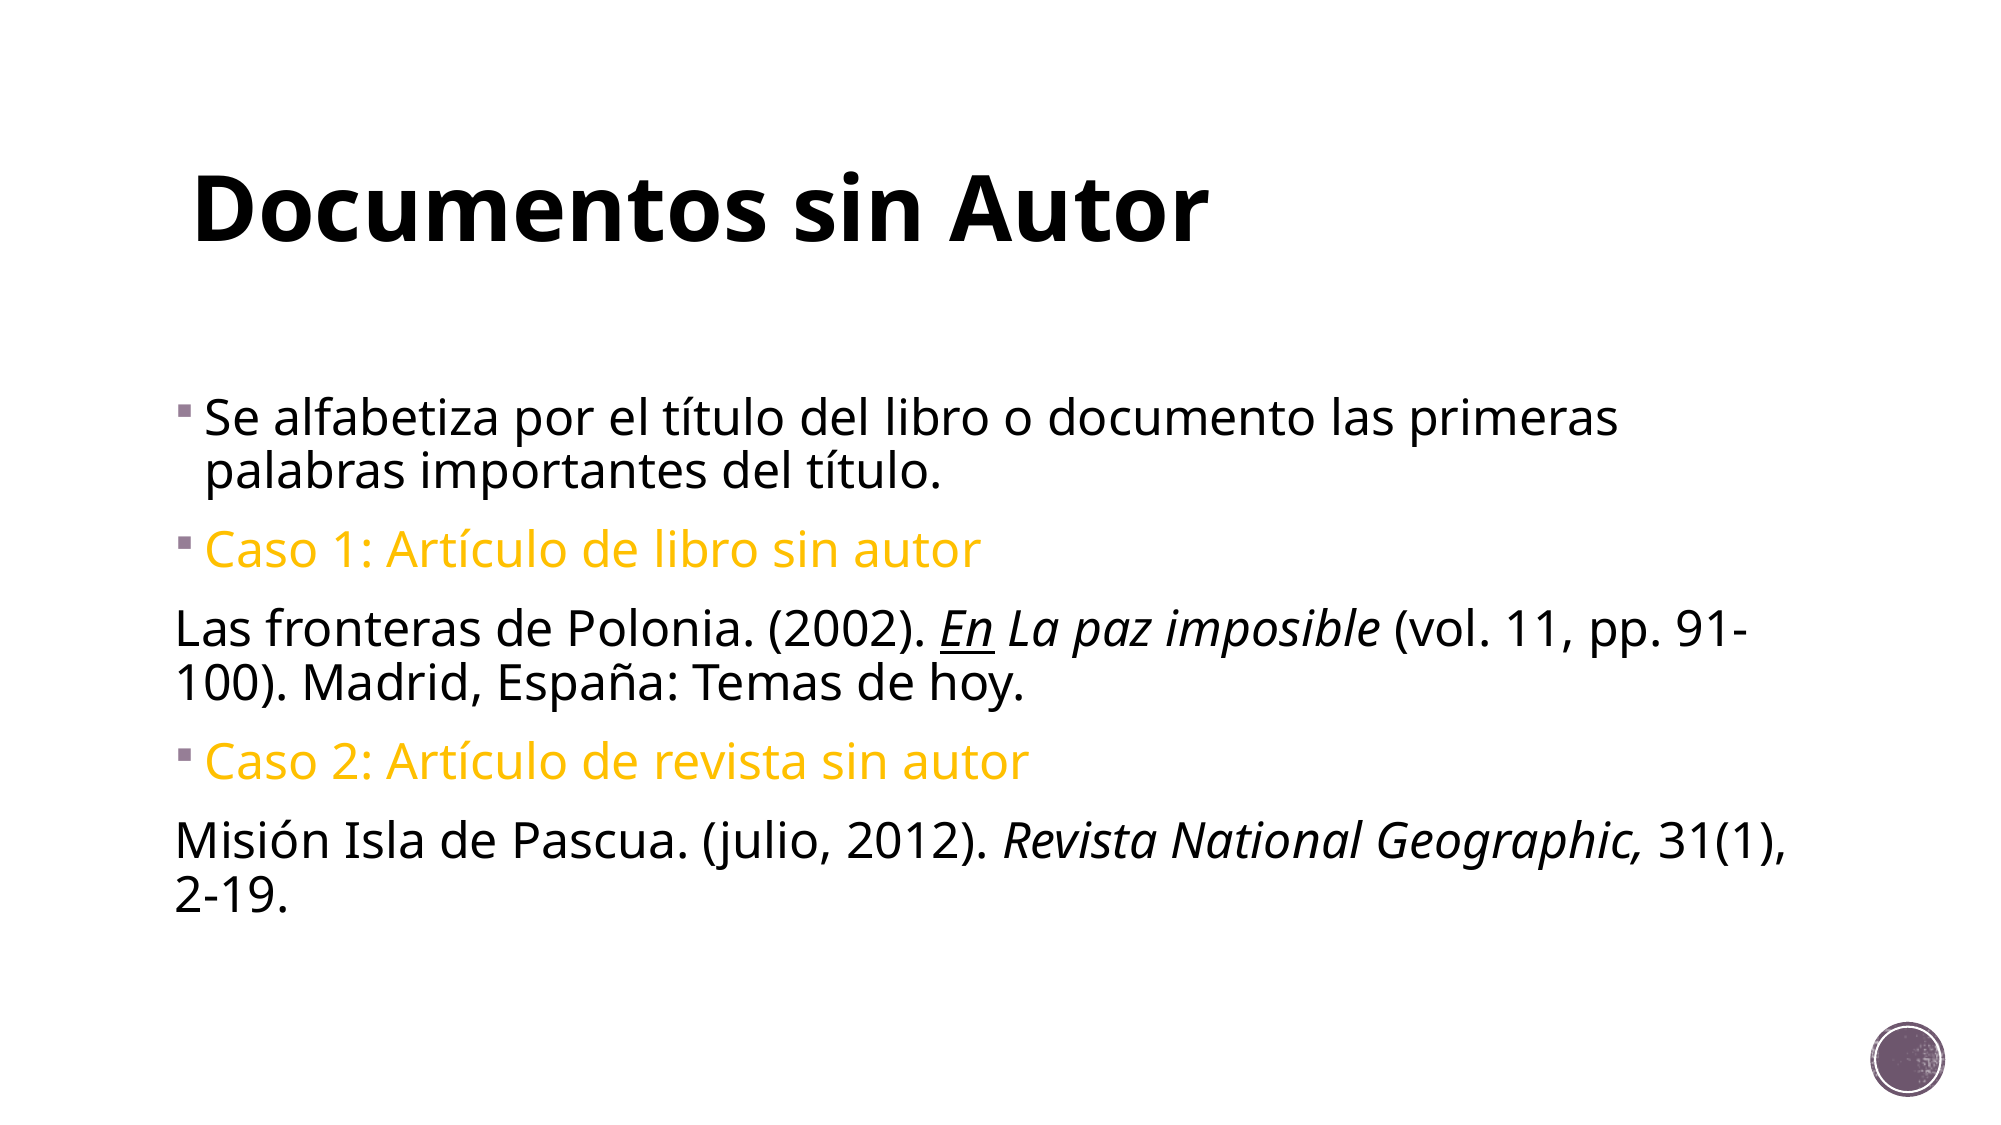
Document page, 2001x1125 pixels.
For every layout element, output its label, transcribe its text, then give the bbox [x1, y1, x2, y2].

title Documentos sin Autor [175, 79, 1826, 344]
list Se alfabetiza por el título del libro o documento las primeras palabras importantes del título. Caso 1: Artículo de libro sin autor Las fronteras de Polonia. (2002). En La paz imposible (vol. 11, pp. 91-100). Madrid, España: Temas de hoy. Caso 2: Artículo de revista sin autor Misión Isla de Pascua. (julio, 2012). Revista National Geographic, 31(1), 2-19. [159, 384, 1839, 1025]
